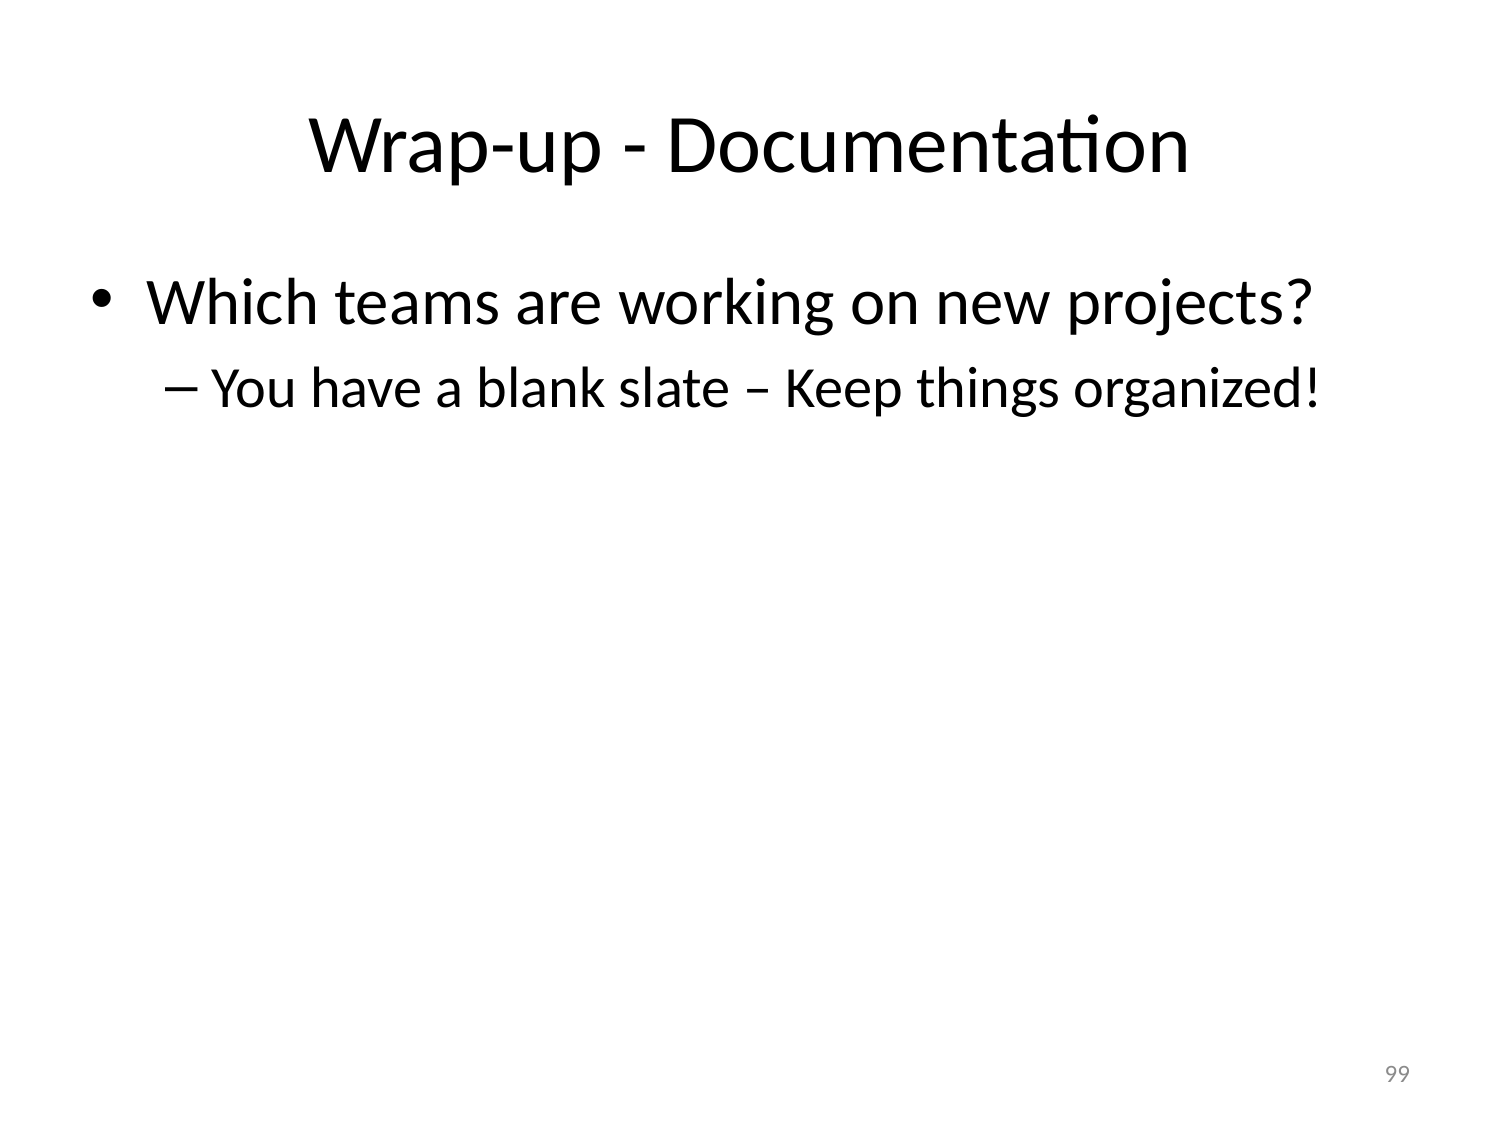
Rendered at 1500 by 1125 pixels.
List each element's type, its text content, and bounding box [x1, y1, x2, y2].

slide_number 99 [1074, 1042, 1425, 1103]
title Wrap-up - Documentation [75, 45, 1425, 233]
list Which teams are working on new projects? You have a blank slate – Keep things organized! [75, 249, 1438, 993]
